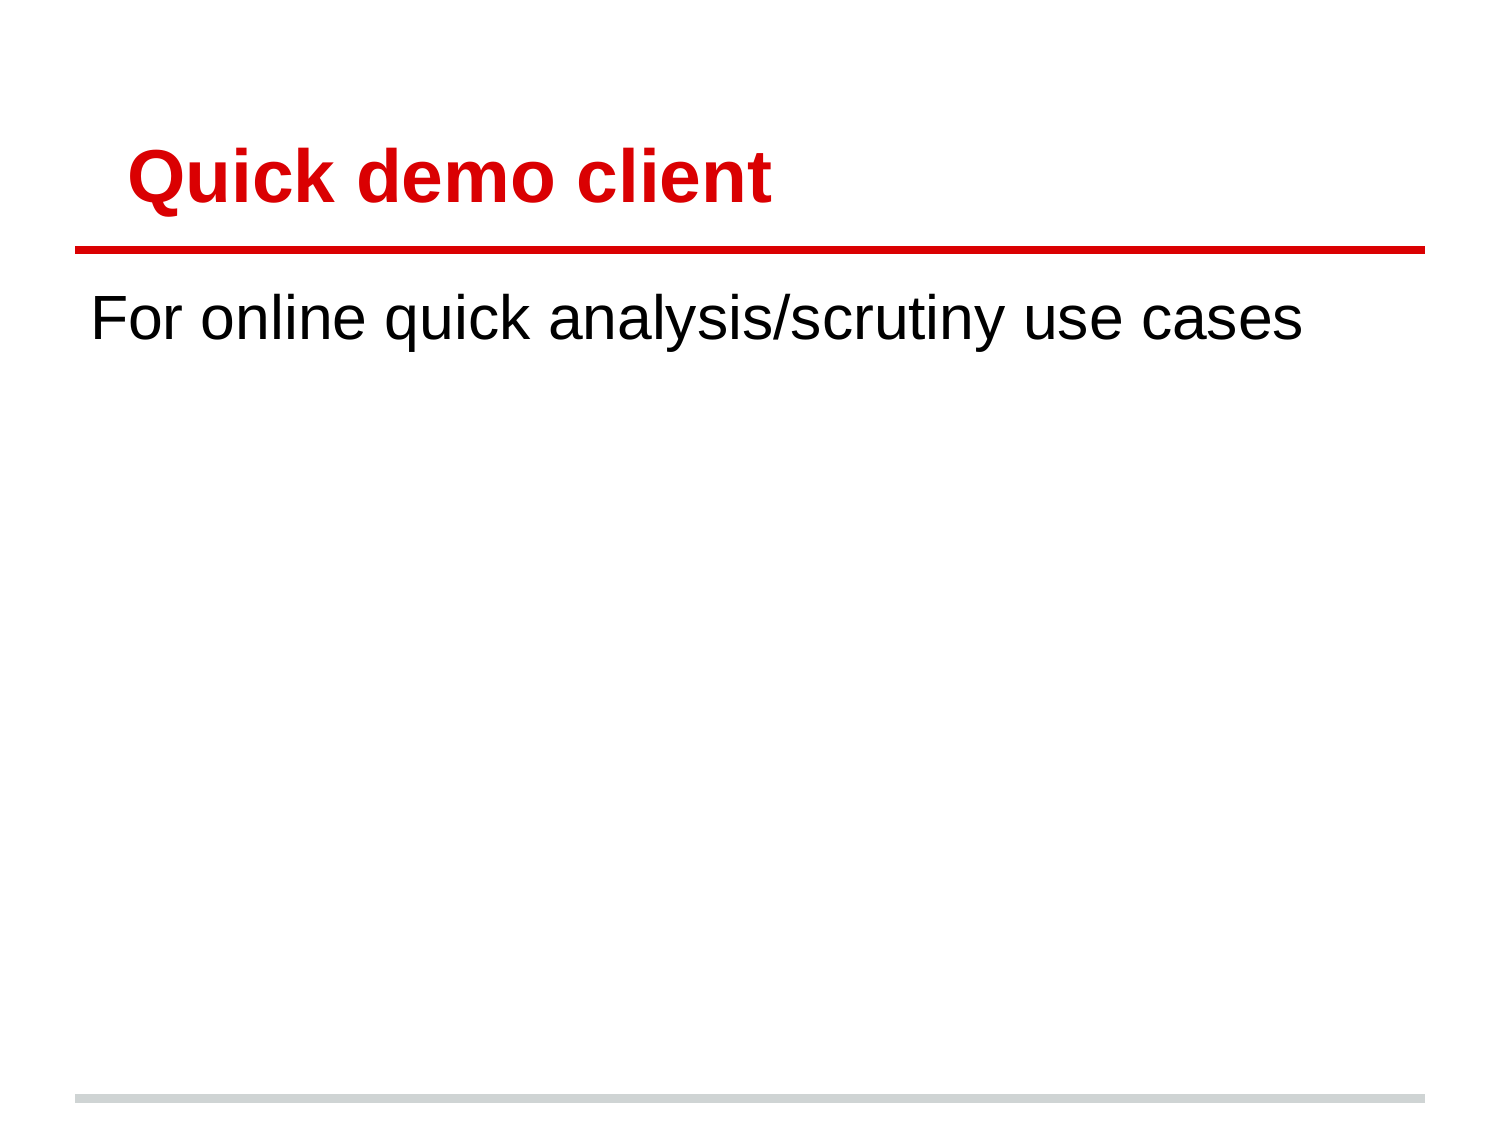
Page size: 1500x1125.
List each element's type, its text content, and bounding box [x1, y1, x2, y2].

list For online quick analysis/scrutiny use cases [75, 262, 1425, 1078]
title Quick demo client [75, 45, 1425, 233]
